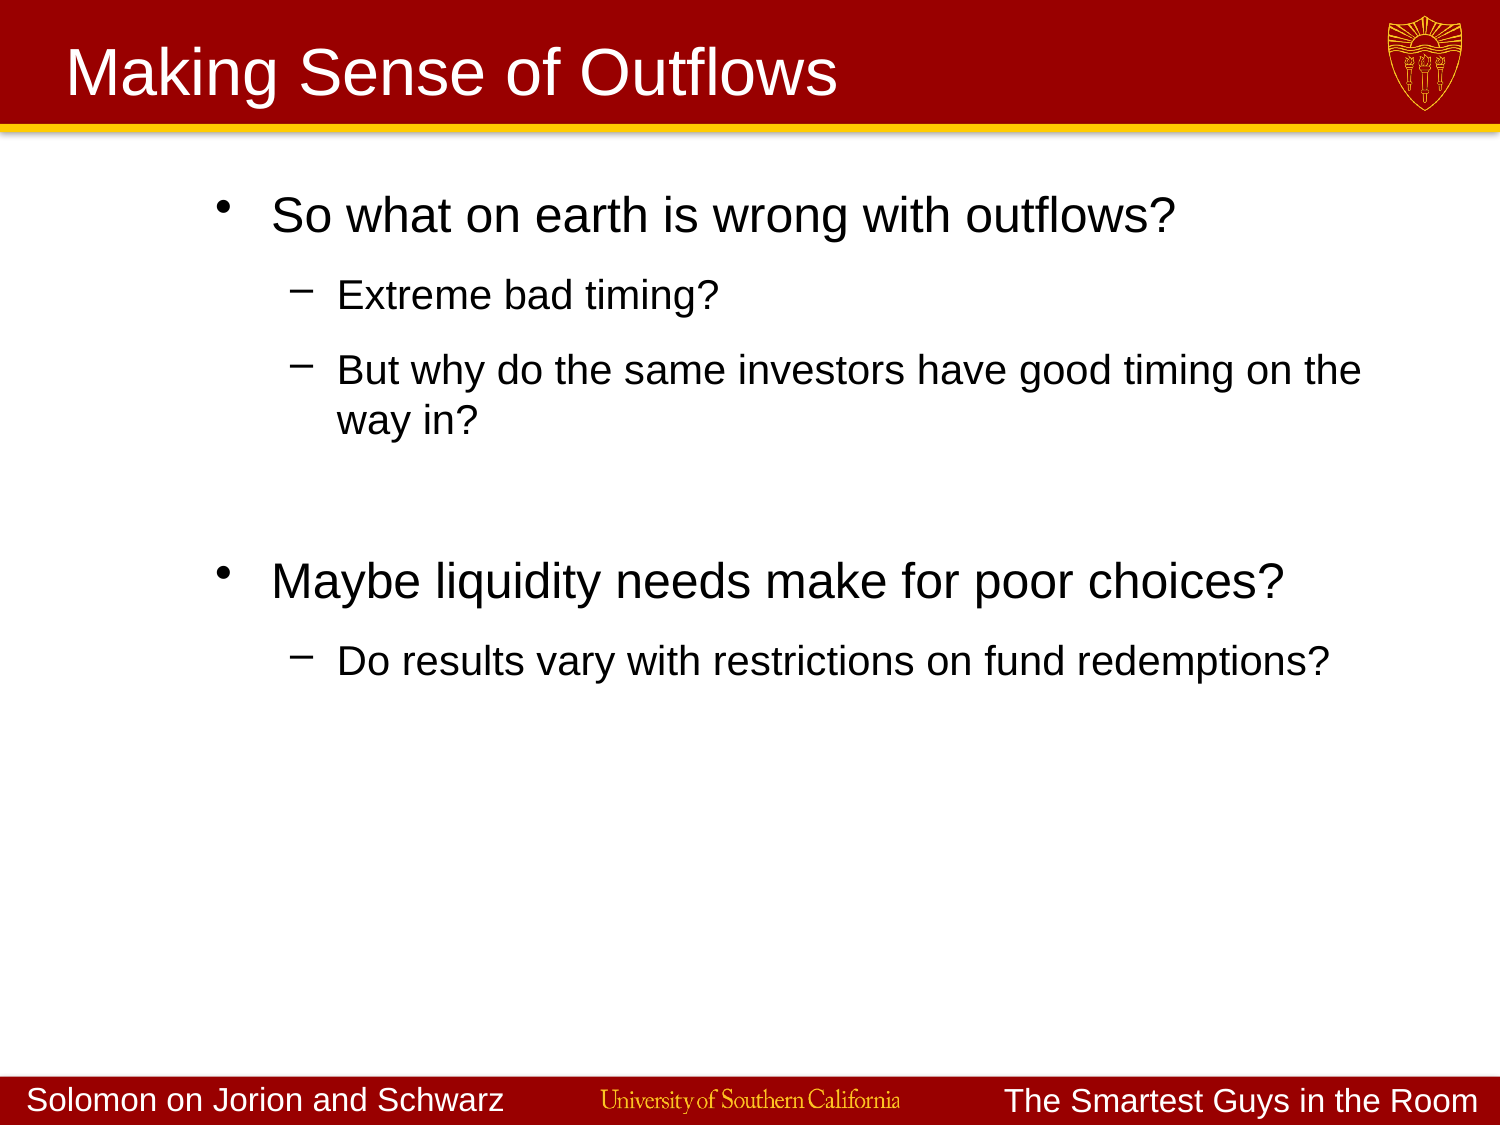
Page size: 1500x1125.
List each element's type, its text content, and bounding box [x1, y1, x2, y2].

title Making Sense of Outflows [49, 24, 1401, 113]
list So what on earth is wrong with outflows? Extreme bad timing? But why do the same investors have good timing on the way in? Maybe liquidity needs make for poor choices? Do results vary with restrictions on fund redemptions? [199, 174, 1401, 1001]
